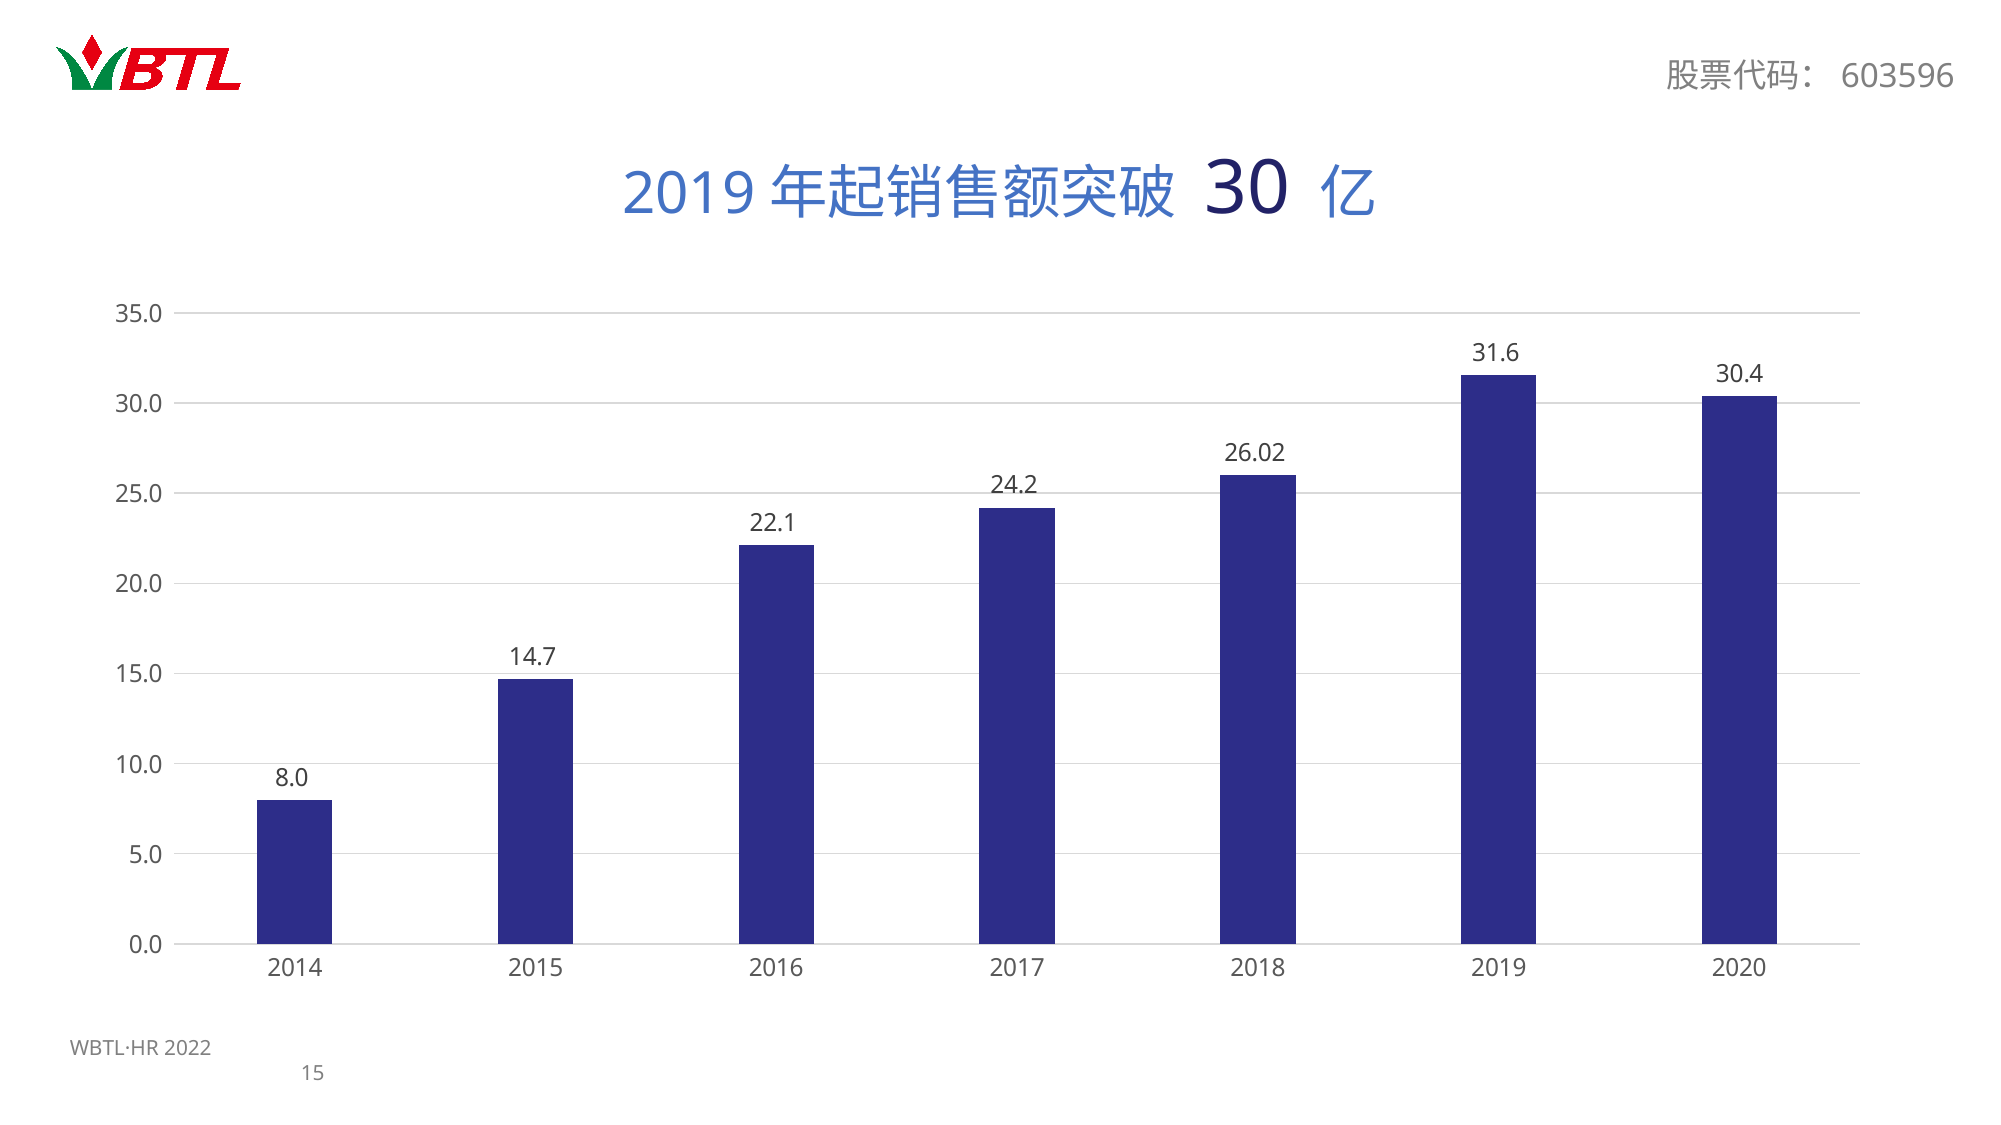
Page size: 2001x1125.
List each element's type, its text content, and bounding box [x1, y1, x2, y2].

picture [55, 34, 241, 90]
chart [115, 208, 1885, 1026]
text_box 2019年起销售额突破 30 亿 [400, 131, 1599, 208]
